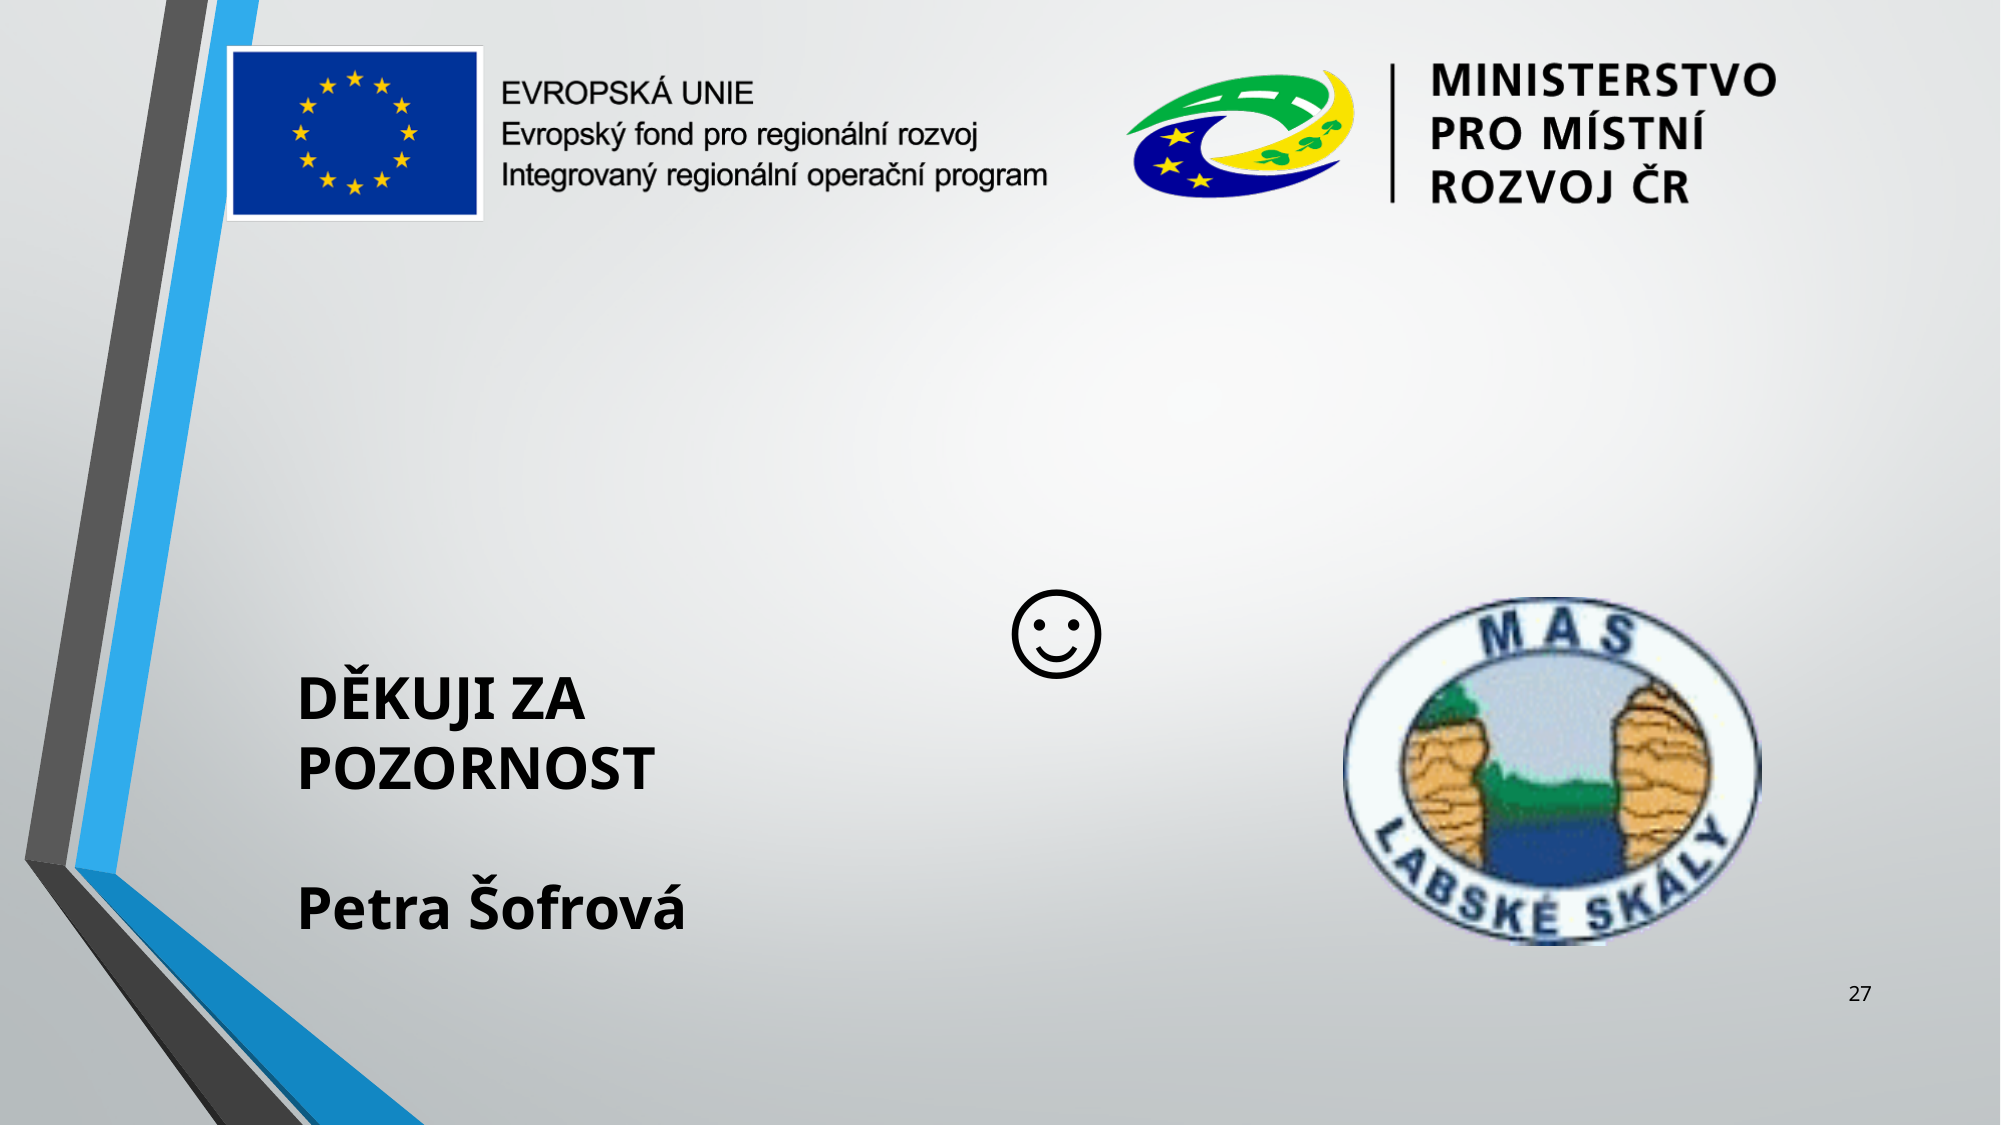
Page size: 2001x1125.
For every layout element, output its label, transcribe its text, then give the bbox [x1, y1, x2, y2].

text_box ☺ [965, 519, 1151, 715]
slide_number 27 [1796, 965, 1887, 1025]
picture [1342, 597, 1762, 946]
text_box DĚKUJI ZA POZORNOST Petra Šofrová [281, 584, 919, 949]
picture [179, 0, 1831, 269]
